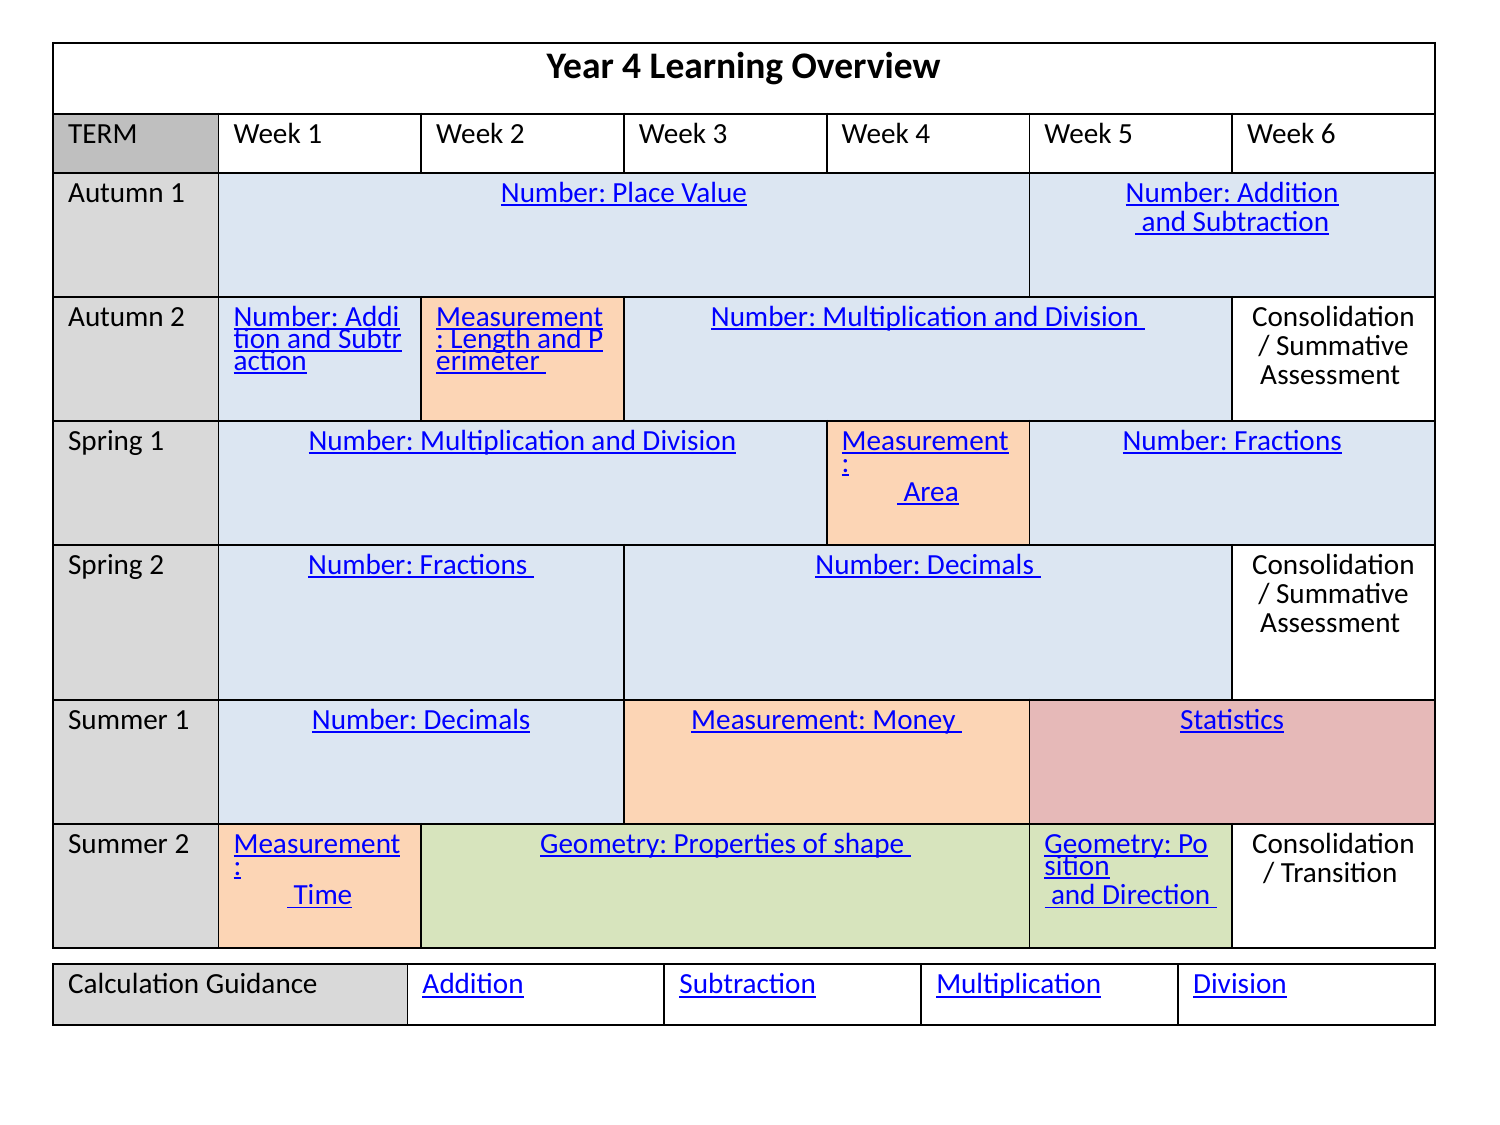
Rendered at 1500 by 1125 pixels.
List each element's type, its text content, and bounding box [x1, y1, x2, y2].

table_cell Summer 2 [54, 825, 218, 947]
table_cell Week 4 [828, 115, 1029, 172]
table_cell Week 2 [422, 115, 623, 172]
table_cell Consolidation/ Transition [1233, 825, 1434, 947]
table_cell Geometry: Properties of shape [422, 825, 1029, 947]
table_cell Week 6 [1233, 115, 1434, 172]
table_cell Week 3 [625, 115, 826, 172]
table_cell Consolidation/ Summative Assessment [1233, 546, 1434, 699]
table_cell Measurement: Money [625, 701, 1029, 823]
table_cell Number: Fractions [219, 546, 623, 699]
table_cell Measurement: Time [219, 825, 420, 947]
table_cell Number: Decimals [219, 701, 623, 823]
table_cell Consolidation/ Summative Assessment [1233, 298, 1434, 420]
table_cell Spring 2 [54, 546, 218, 699]
table_cell Geometry: Position and Direction [1030, 825, 1231, 947]
table_cell Measurement: Length and Perimeter [422, 298, 623, 420]
table_cell Summer 1 [54, 701, 218, 823]
table_cell Number: Addition and Subtraction [1030, 174, 1434, 296]
table_cell Number: Addition and Subtraction [219, 298, 420, 420]
table_cell Autumn 2 [54, 298, 218, 420]
table_header Addition [408, 965, 663, 1024]
table_cell TERM [54, 115, 218, 172]
table_cell Number: Decimals [625, 546, 1231, 699]
table_header Division [1179, 965, 1434, 1024]
table_cell Number: Multiplication and Division [625, 298, 1231, 420]
table_cell Number: Multiplication and Division [219, 422, 826, 544]
table_cell Number: Place Value [219, 174, 1029, 296]
table_cell Autumn 1 [54, 174, 218, 296]
table_cell Measurement: Area [828, 422, 1029, 544]
table_header Year 4 Learning Overview [54, 44, 1434, 113]
table_cell Number: Fractions [1030, 422, 1434, 544]
table_cell Week 5 [1030, 115, 1231, 172]
table_cell Statistics [1030, 701, 1434, 823]
table_cell Week 1 [219, 115, 420, 172]
table_header Subtraction [665, 965, 920, 1024]
table_cell Spring 1 [54, 422, 218, 544]
table_header Multiplication [922, 965, 1177, 1024]
table_header Calculation Guidance [54, 965, 407, 1024]
